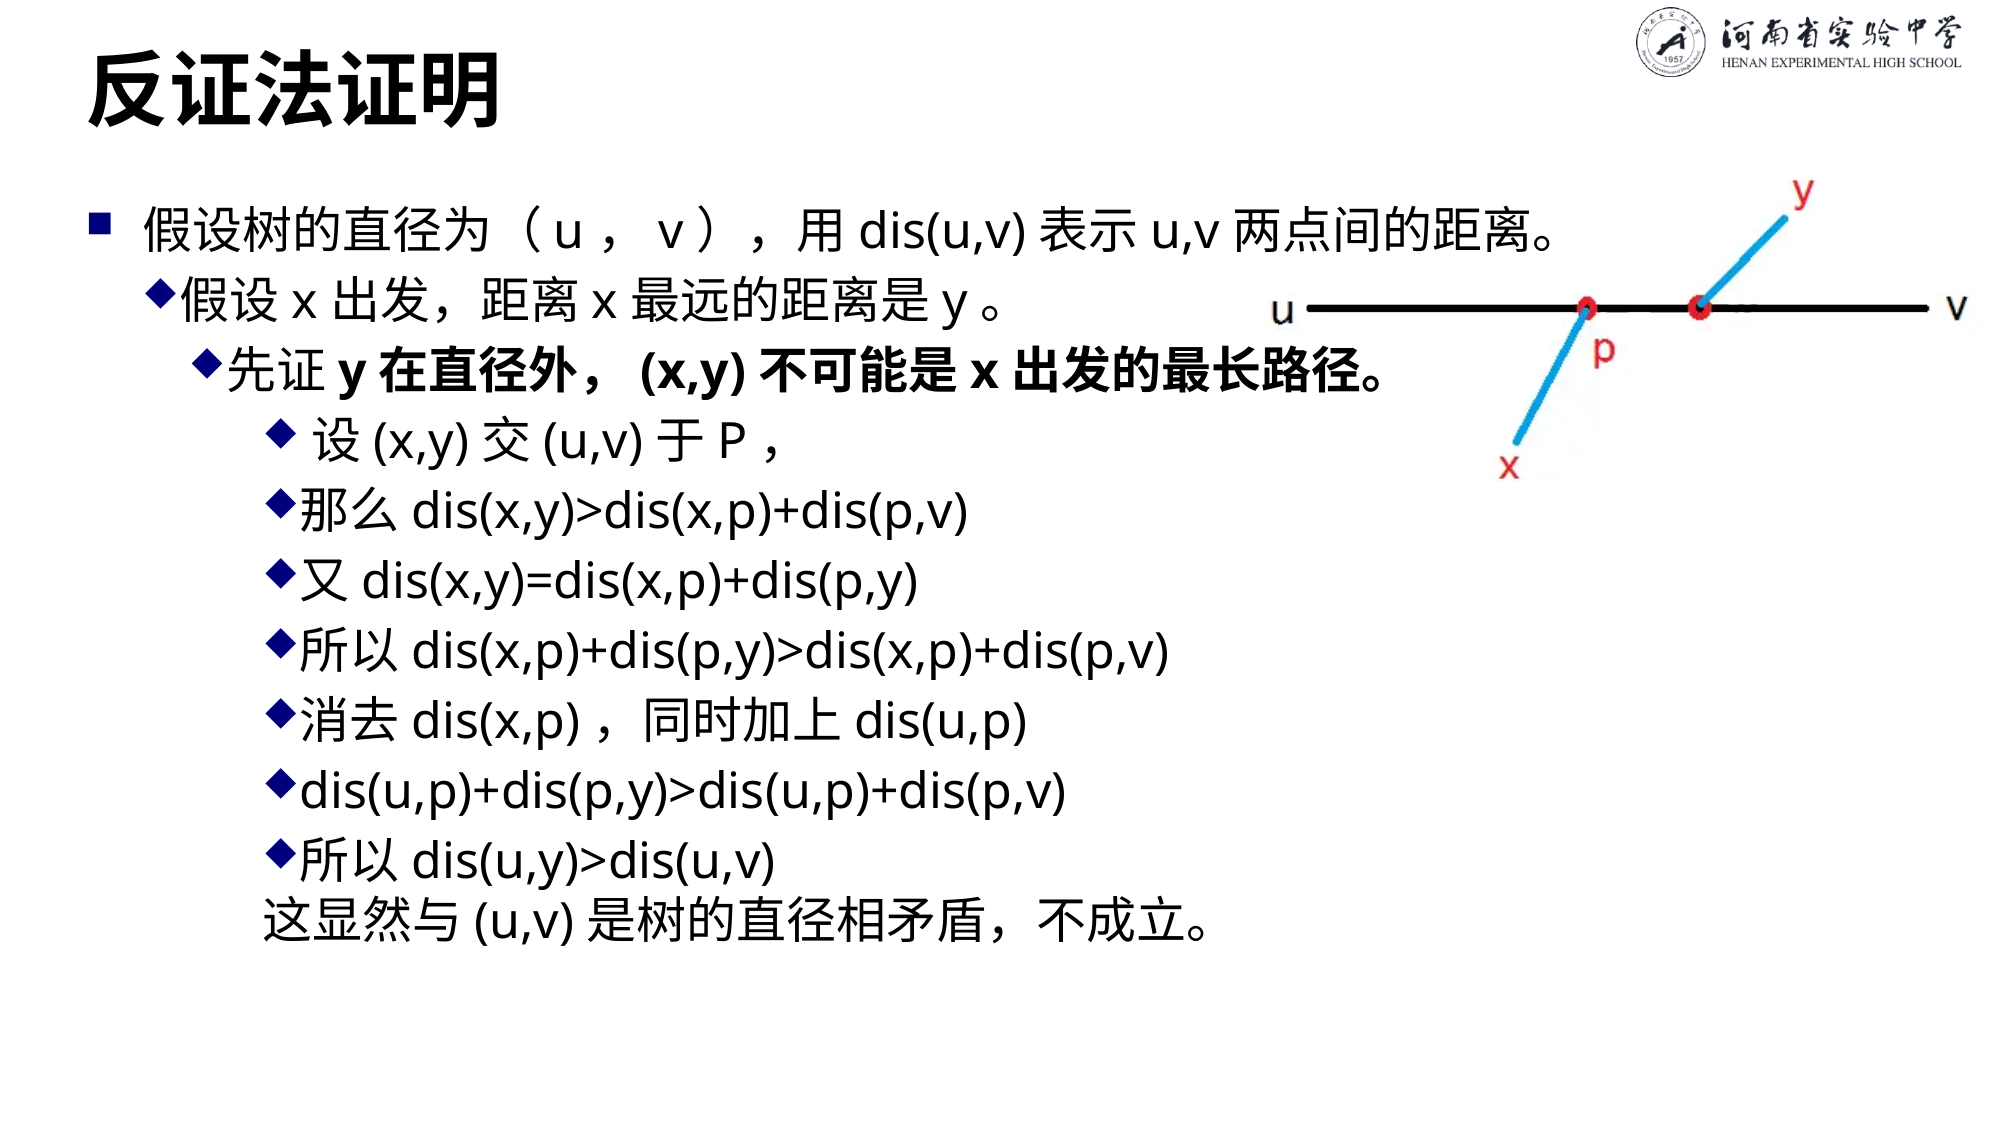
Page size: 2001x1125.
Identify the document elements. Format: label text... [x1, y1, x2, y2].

title 反证法证明 [70, 16, 1931, 159]
list 假设树的直径为（u，v），用dis(u,v)表示u,v两点间的距离。 假设x出发，距离x最远的距离是y。 先证y在直径外，(x,y)不可能是x出发的最长路径。 ​设(x,y)交(u,v)于P， 那么dis(x,y)>dis(x,p)+dis(p,v) 又dis(x,y)=dis(x,p)+dis(p,y) 所以dis(x,p)+dis(p,y)>dis(x,p)+dis(p,v) 消去dis(x,p)，同时加上dis(u,p) dis(u,p)+dis(p,y)>dis(u,p)+dis(p,v) 所以dis(u,y)>dis(u,v) 这显然与(u,v)是树的直径相矛盾，不成立。 [70, 191, 1631, 997]
picture [1251, 129, 2001, 540]
